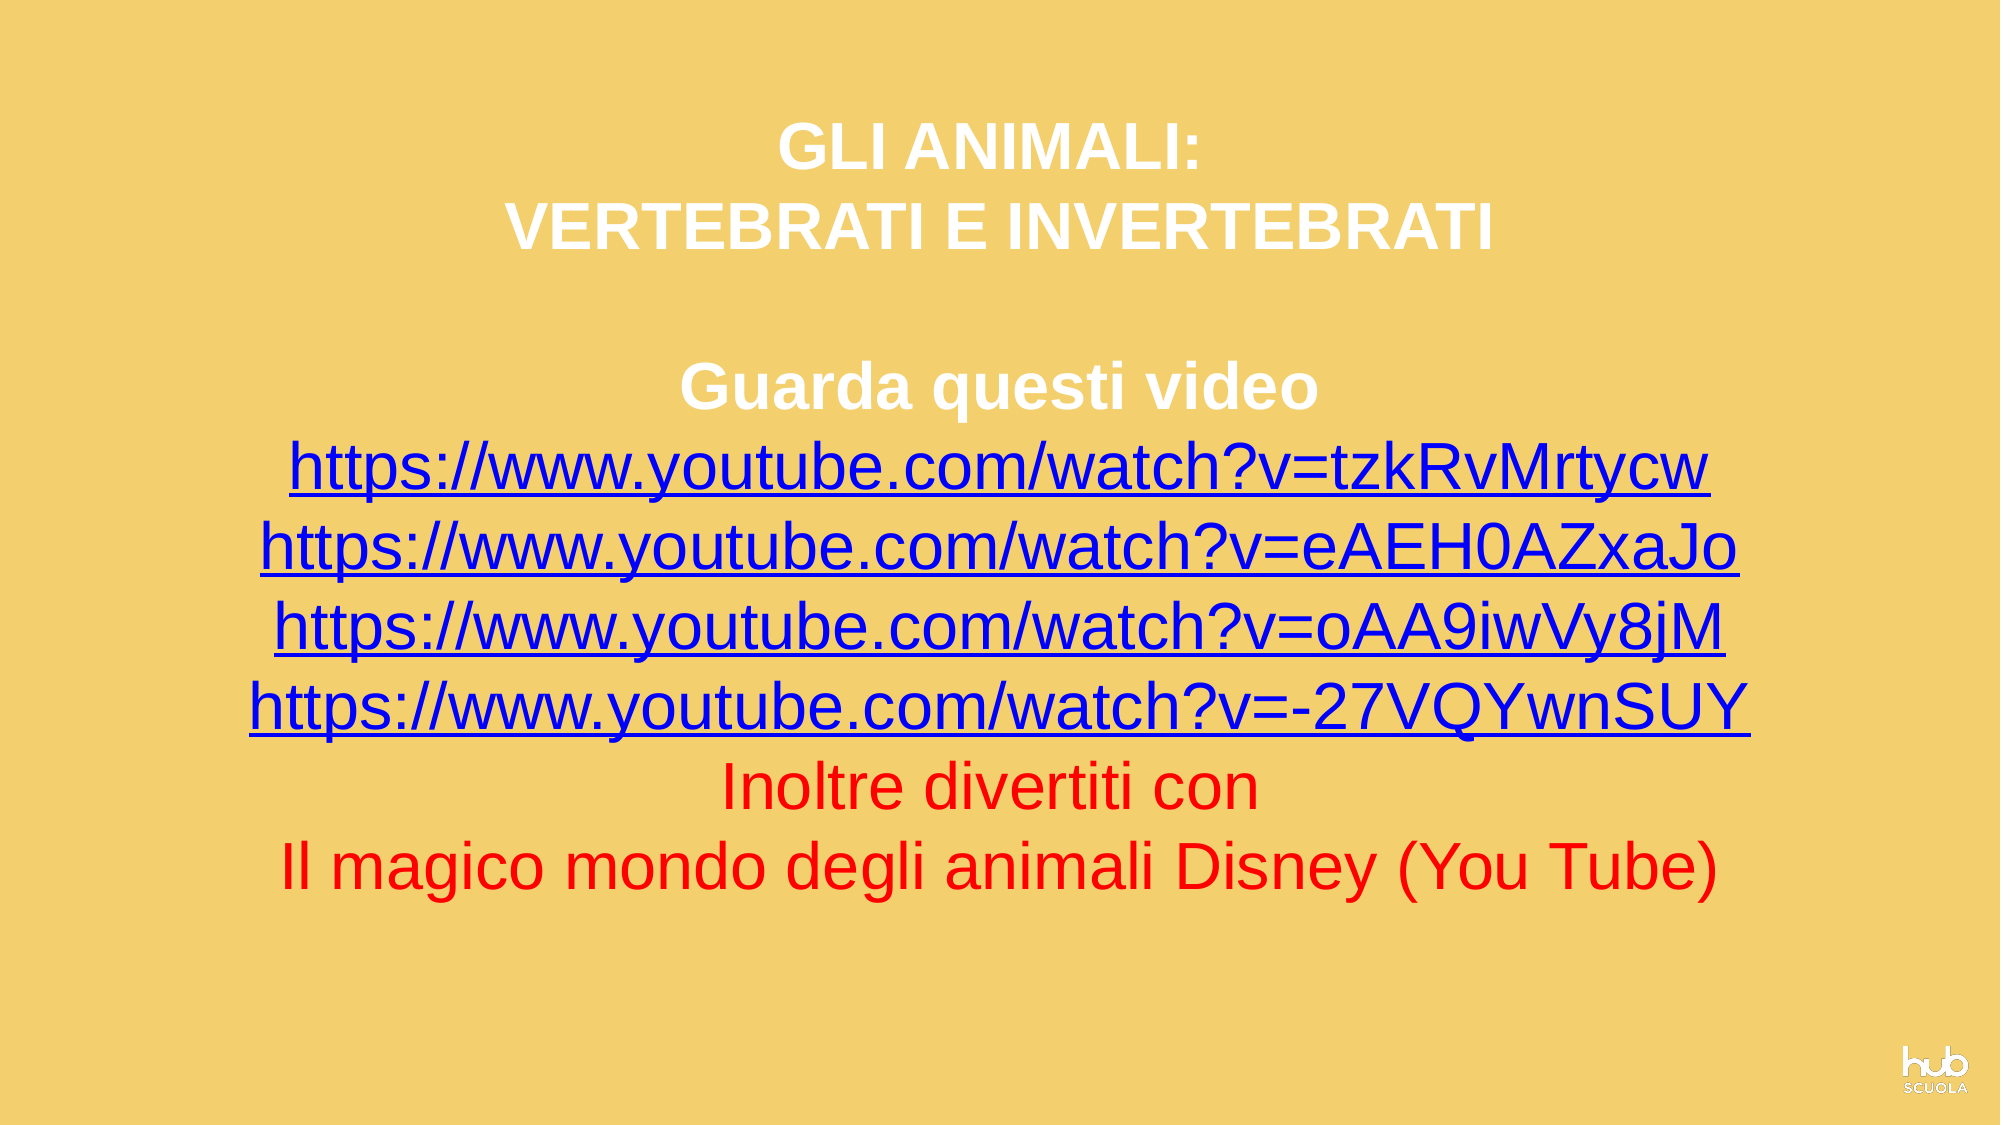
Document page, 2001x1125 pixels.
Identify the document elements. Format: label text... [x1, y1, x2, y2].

text_box GLI ANIMALI: VERTEBRATI E INVERTEBRATI Guarda questi video https://www.youtube.com/watch?v=tzkRvMrtycw https://www.youtube.com/watch?v=eAEH0AZxaJo https://www.youtube.com/watch?v=oAA9iwVy8jM https://www.youtube.com/watch?v=-27VQYwnSUY Inoltre divertiti con Il magico mondo degli animali Disney (You Tube) [124, 95, 1876, 1083]
picture [1903, 1046, 1969, 1094]
